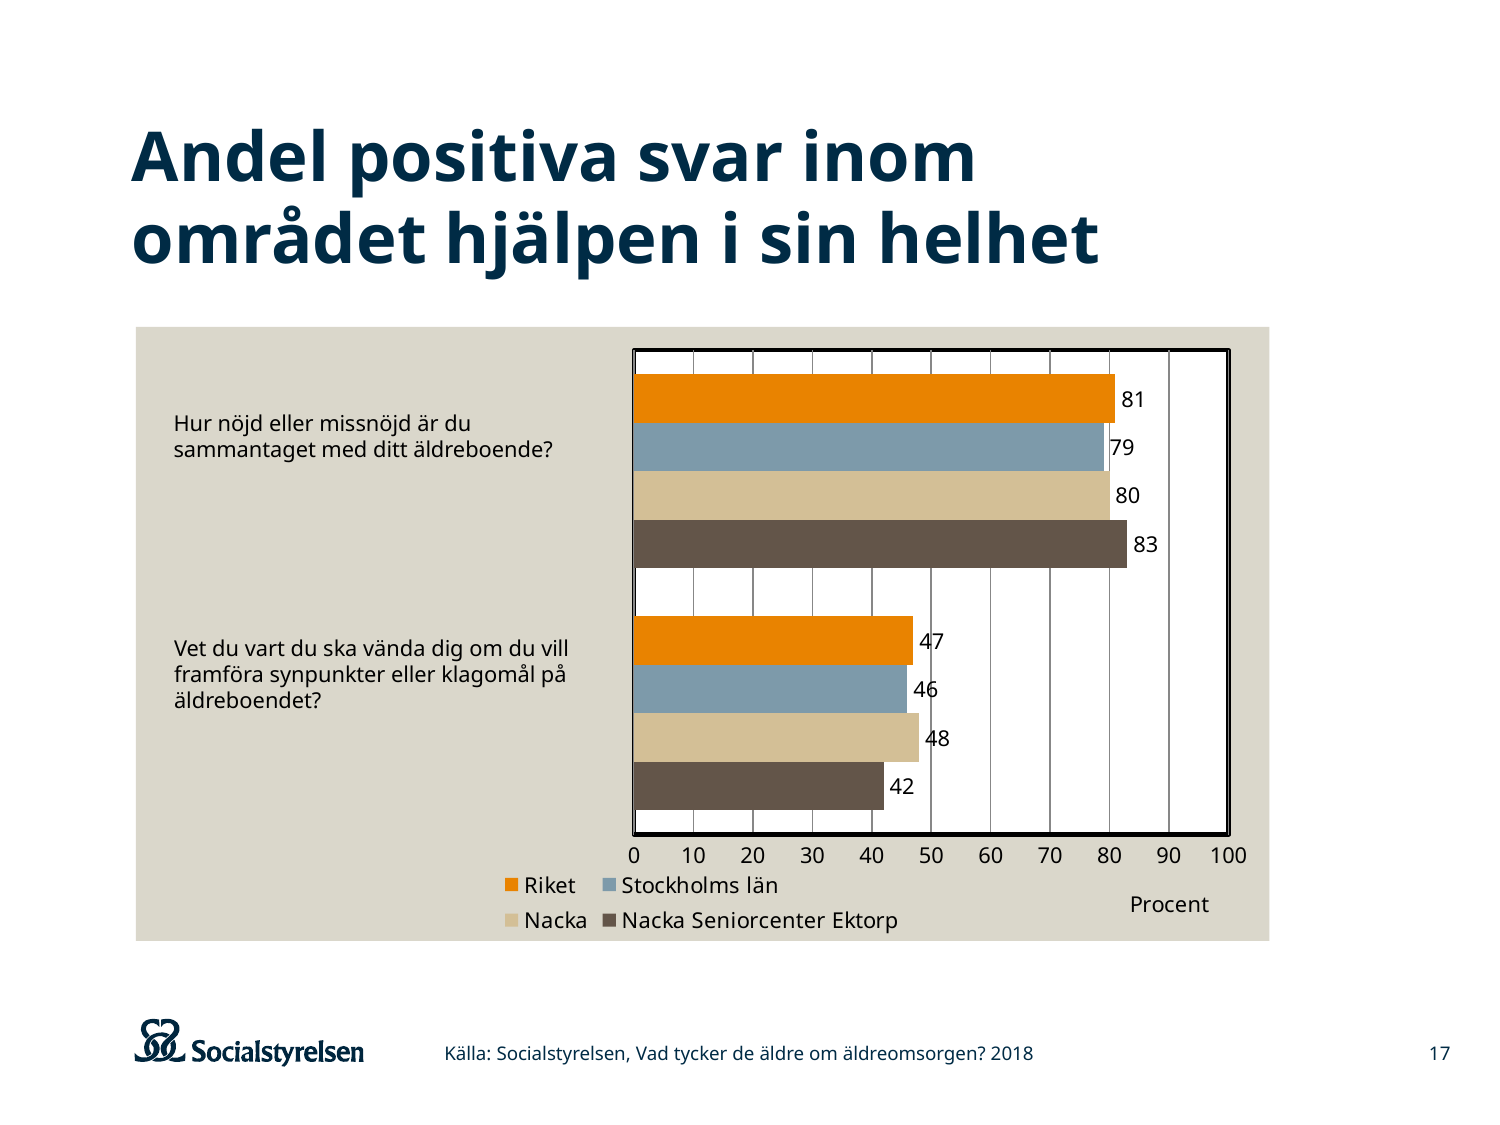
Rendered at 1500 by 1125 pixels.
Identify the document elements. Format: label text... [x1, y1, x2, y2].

slide_number 17 [1379, 1032, 1451, 1077]
title Andel positiva svar inom området hjälpen i sin helhet [131, 112, 1273, 326]
chart [135, 326, 1270, 942]
footer Källa: Socialstyrelsen, Vad tycker de äldre om äldreomsorgen? 2018 [444, 1032, 1110, 1077]
